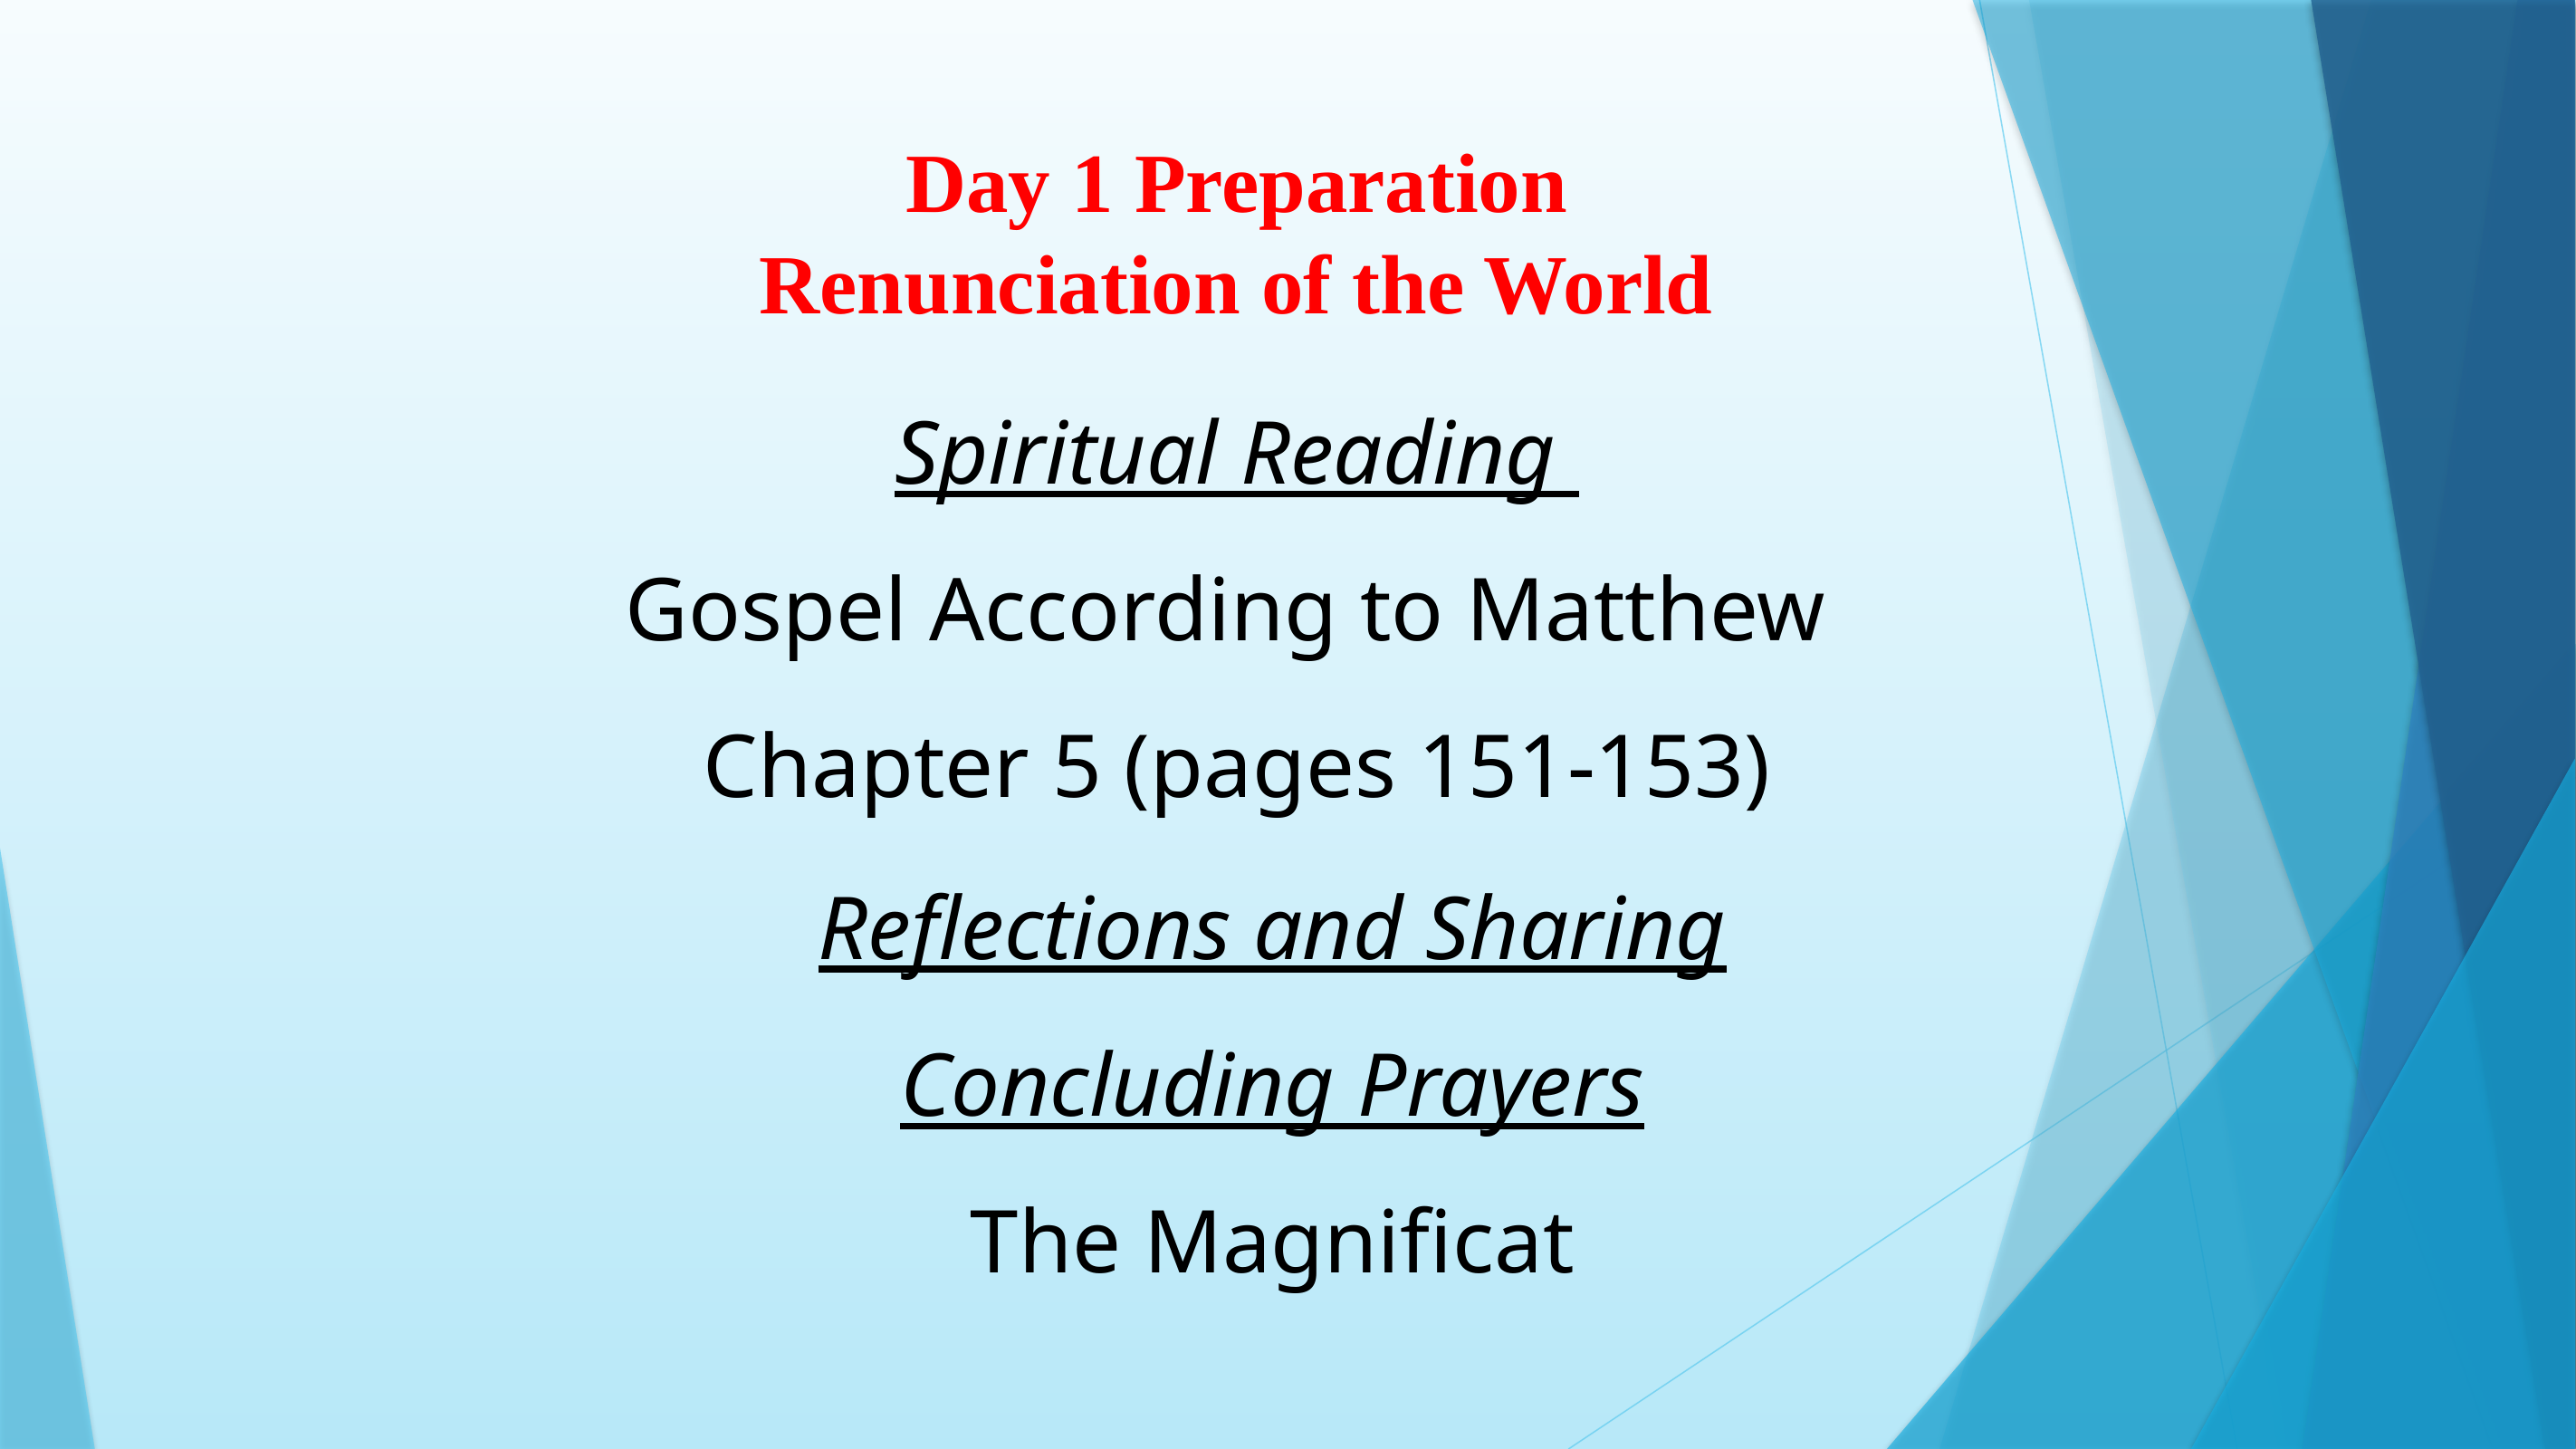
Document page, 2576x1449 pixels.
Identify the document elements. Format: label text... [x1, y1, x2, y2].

title Day 1 Preparation Renunciation of the World [459, 121, 2015, 310]
text_box Reflections and Sharing Concluding Prayers The Magnificat [213, 785, 2332, 1328]
list Spiritual Reading Gospel According to Matthew Chapter 5 (pages 151-153) [177, 310, 2296, 852]
